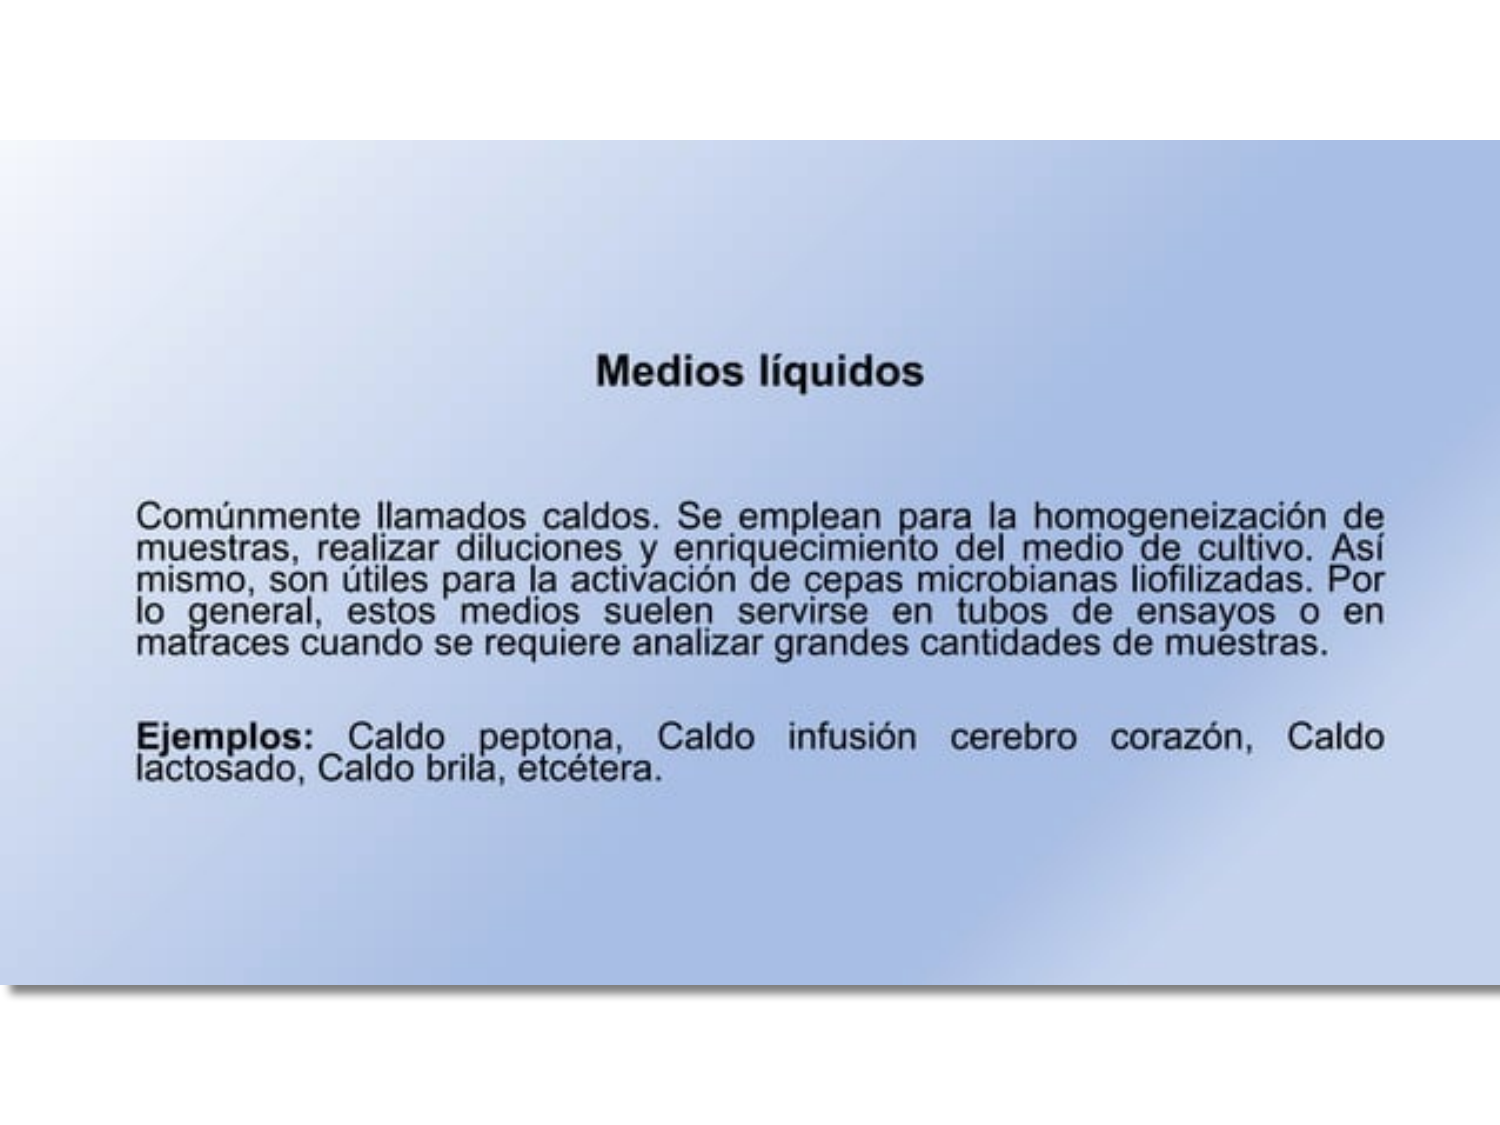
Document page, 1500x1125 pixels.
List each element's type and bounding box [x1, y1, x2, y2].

picture [0, 140, 1500, 985]
